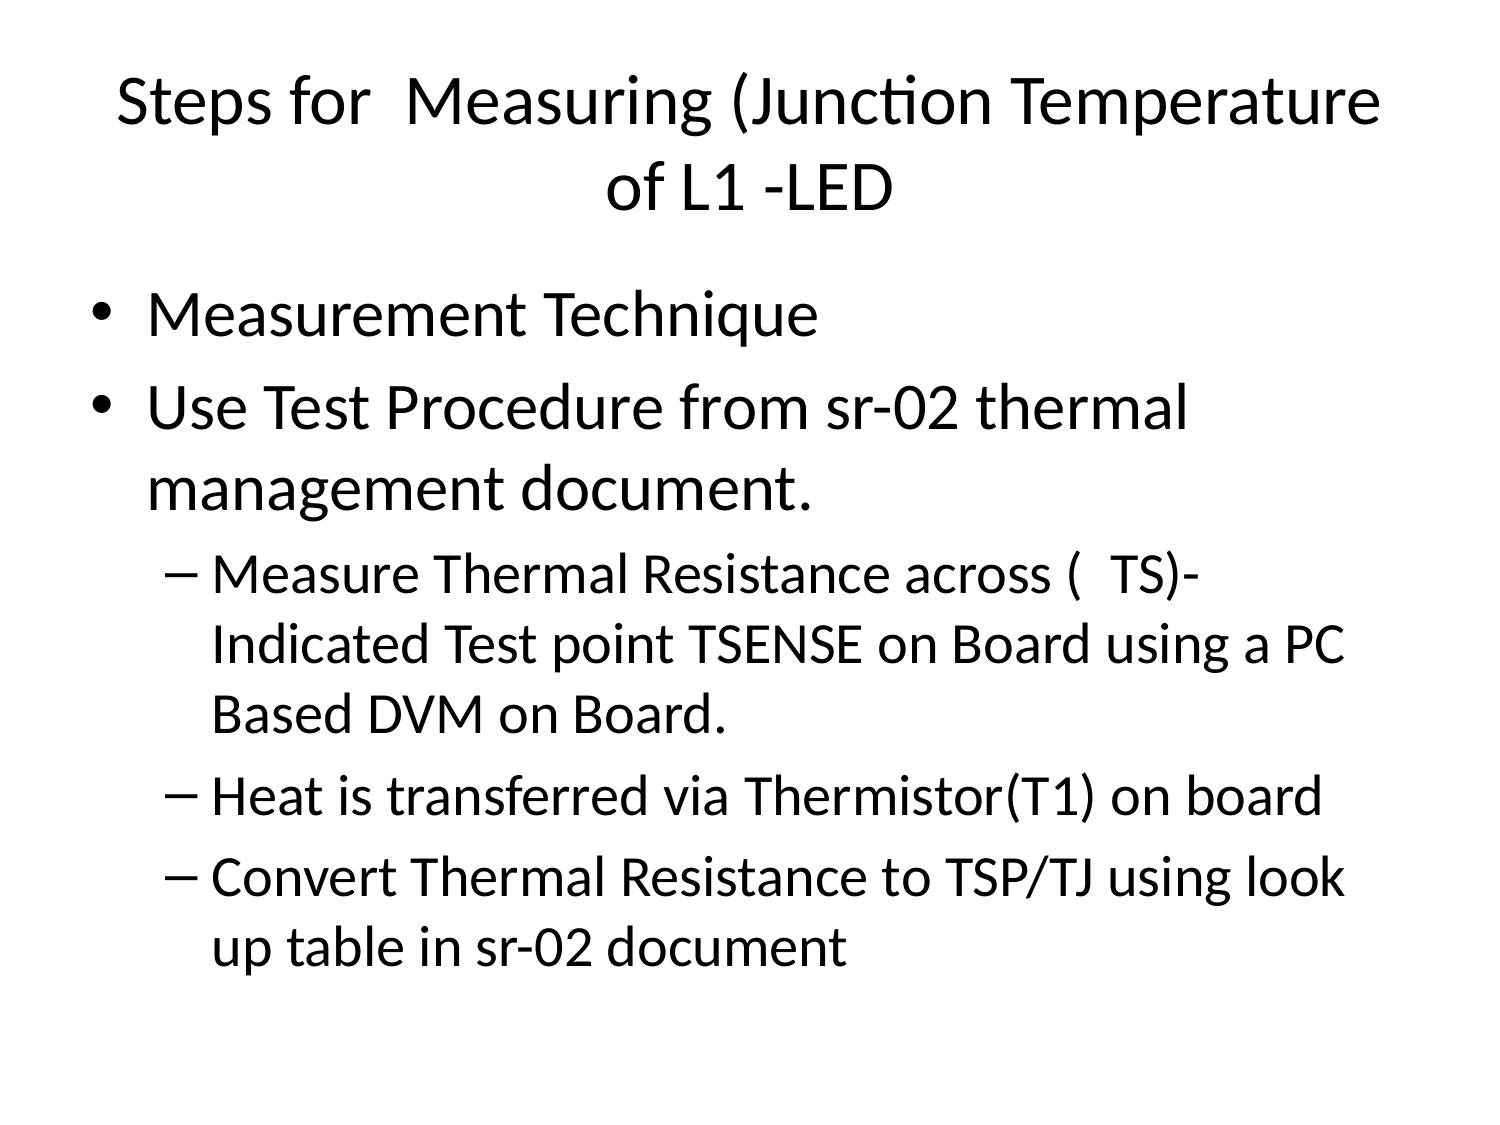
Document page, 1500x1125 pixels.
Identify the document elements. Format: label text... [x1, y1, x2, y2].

title Steps for Measuring (Junction Temperature of L1 -LED [75, 45, 1425, 233]
list Measurement Technique Use Test Procedure from sr-02 thermal management document. Measure Thermal Resistance across ( TS)-Indicated Test point TSENSE on Board using a PC Based DVM on Board. Heat is transferred via Thermistor(T1) on board Convert Thermal Resistance to TSP/TJ using look up table in sr-02 document [75, 262, 1425, 1005]
